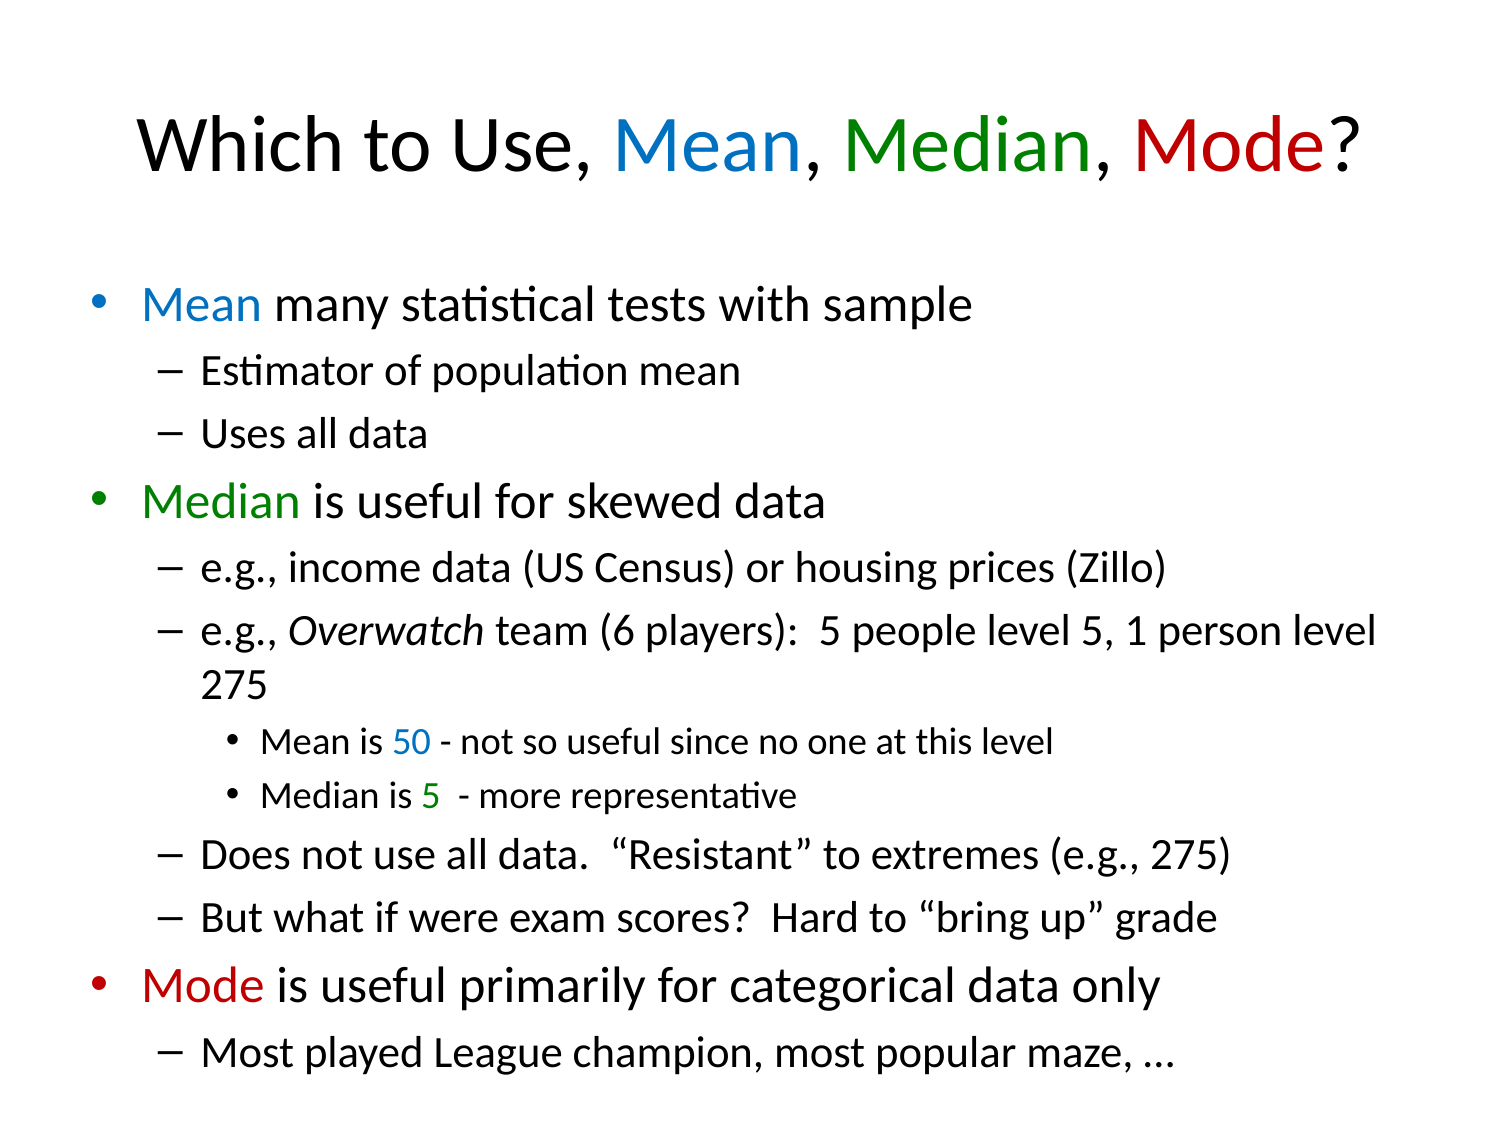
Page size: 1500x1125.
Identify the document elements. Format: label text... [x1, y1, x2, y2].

title Which to Use, Mean, Median, Mode? [75, 45, 1425, 233]
list Mean many statistical tests with sample Estimator of population mean Uses all data Median is useful for skewed data e.g., income data (US Census) or housing prices (Zillo) e.g., Overwatch team (6 players): 5 people level 5, 1 person level 275 Mean is 50 - not so useful since no one at this level Median is 5 - more representative Does not use all data. “Resistant” to extremes (e.g., 275) But what if were exam scores? Hard to “bring up” grade Mode is useful primarily for categorical data only Most played League champion, most popular maze, … [75, 262, 1425, 1100]
